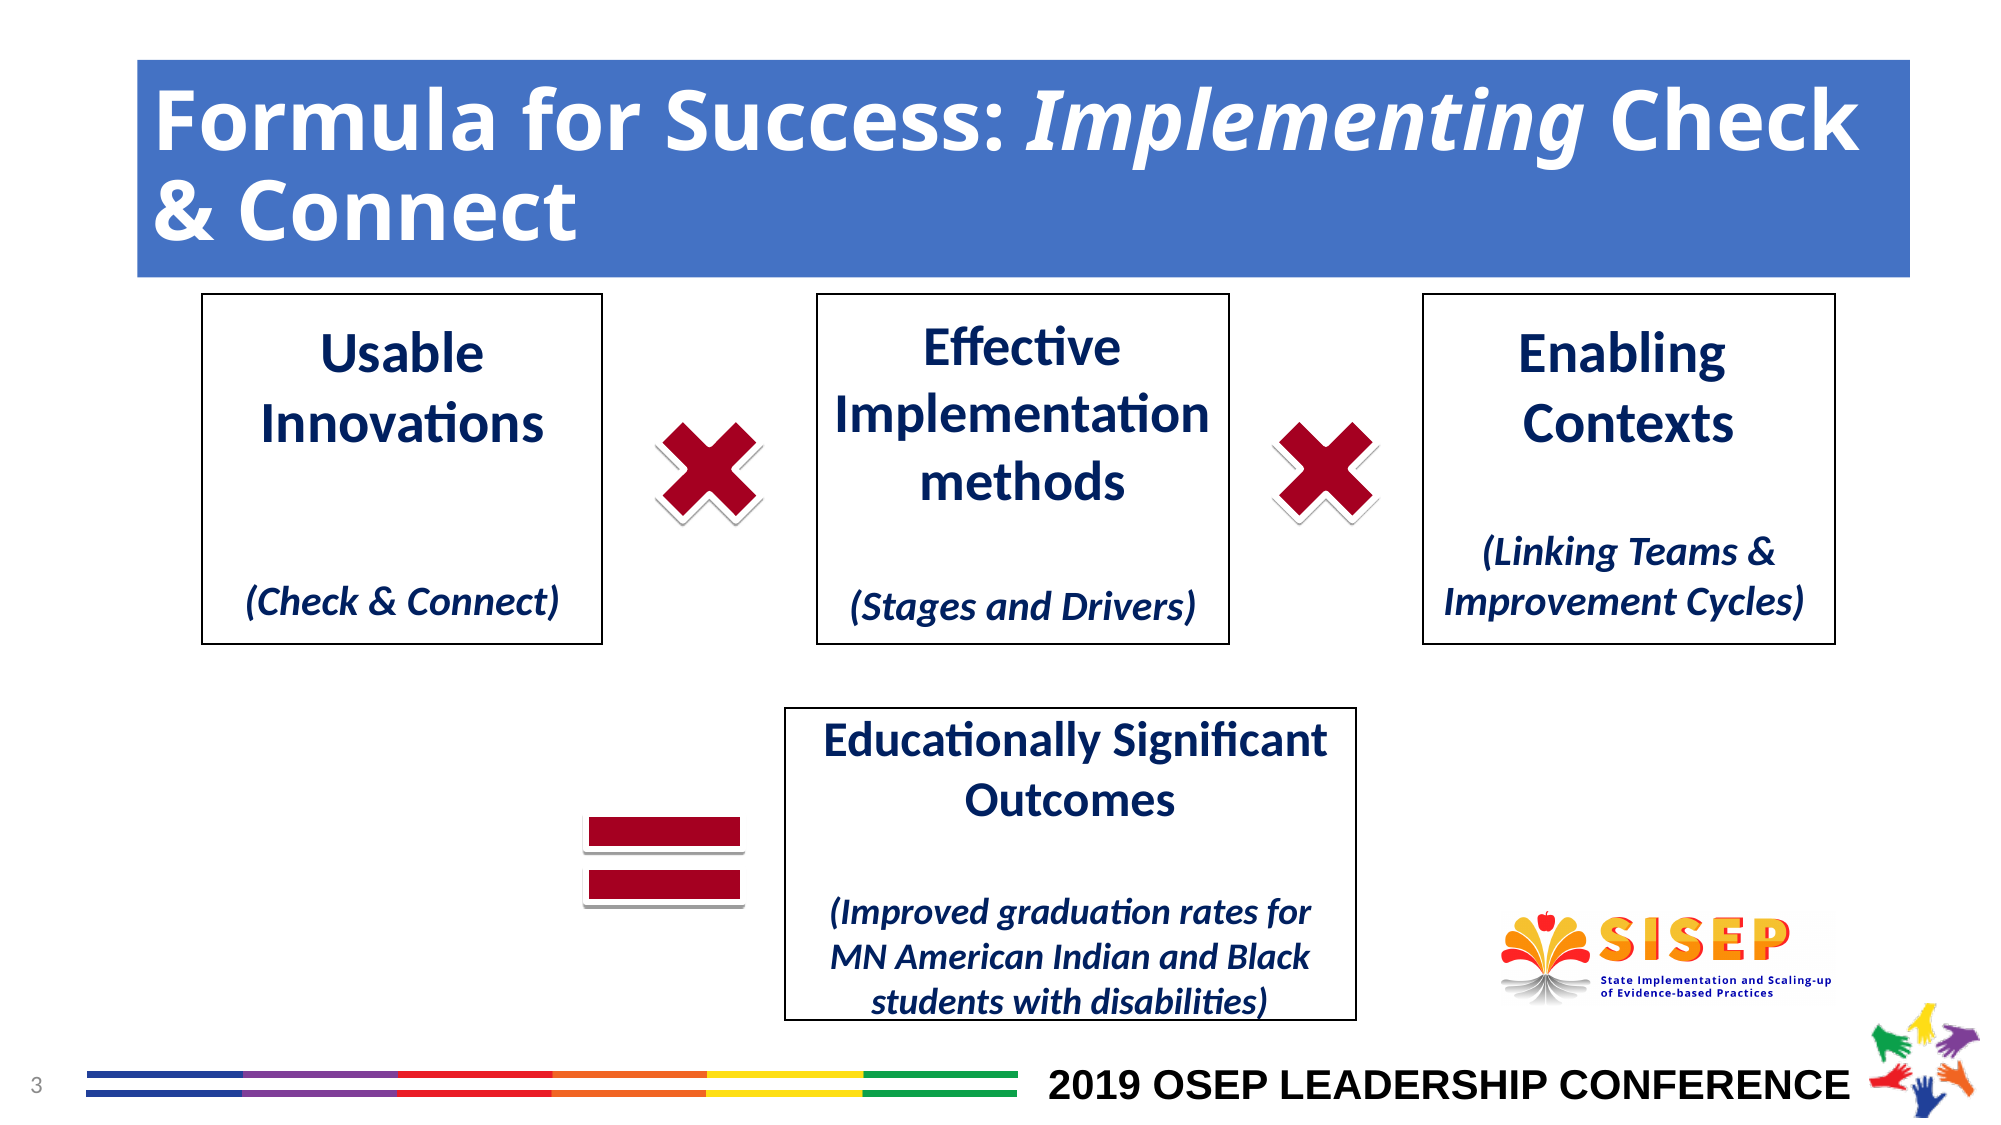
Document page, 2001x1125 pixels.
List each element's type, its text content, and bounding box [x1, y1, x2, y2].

title Formula for Success: Implementing Check & Connect [137, 59, 1910, 278]
text_box [657, 417, 761, 521]
picture [466, 1071, 1018, 1078]
slide_number 3 [15, 1053, 466, 1114]
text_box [557, 707, 1356, 1021]
picture [1869, 1003, 1980, 1118]
text_box Usable Innovations (Check & Connect) [201, 293, 603, 645]
text_box [1274, 417, 1378, 521]
picture [1501, 911, 1836, 1006]
picture [466, 1090, 1017, 1097]
text_box Enabling Contexts (Linking Teams & Improvement Cycles) [1422, 293, 1836, 645]
text_box Effective Implementation methods (Stages and Drivers) [816, 293, 1230, 645]
